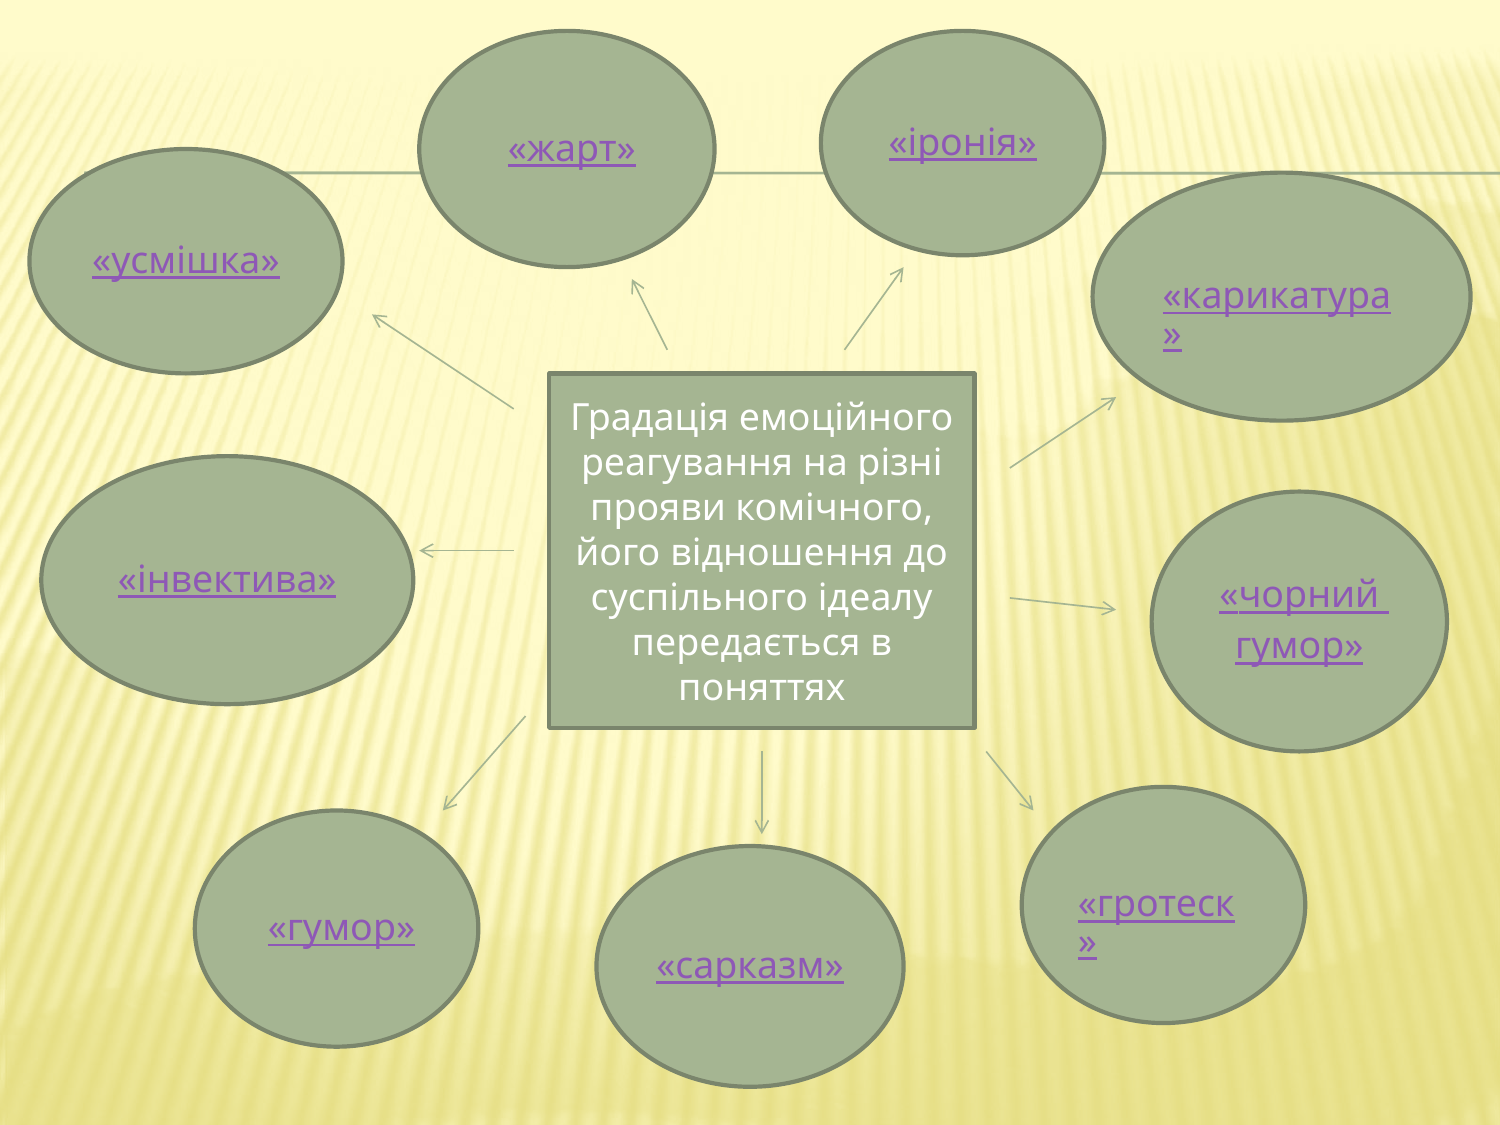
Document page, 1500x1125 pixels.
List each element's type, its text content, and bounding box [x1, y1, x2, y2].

text_box Градація емоційного реагування на різні прояви комічного, його відношення до суспільного ідеалу передається в поняттях [547, 371, 977, 730]
text_box «сарказм» [594, 843, 906, 1089]
text_box «чорний гумор» [1149, 489, 1450, 754]
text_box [442, 715, 526, 811]
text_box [844, 266, 904, 351]
text_box «жарт» [417, 28, 717, 270]
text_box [371, 314, 514, 410]
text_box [1009, 396, 1117, 469]
text_box «гумор» [192, 808, 481, 1049]
text_box «усмішка» [27, 146, 345, 376]
text_box «іронія» [818, 28, 1107, 258]
text_box «інвектива» [39, 454, 416, 707]
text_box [985, 751, 1034, 811]
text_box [1009, 597, 1117, 610]
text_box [631, 278, 668, 351]
text_box «гротеск» [1019, 784, 1308, 1026]
text_box «карикатура» [1090, 170, 1473, 423]
